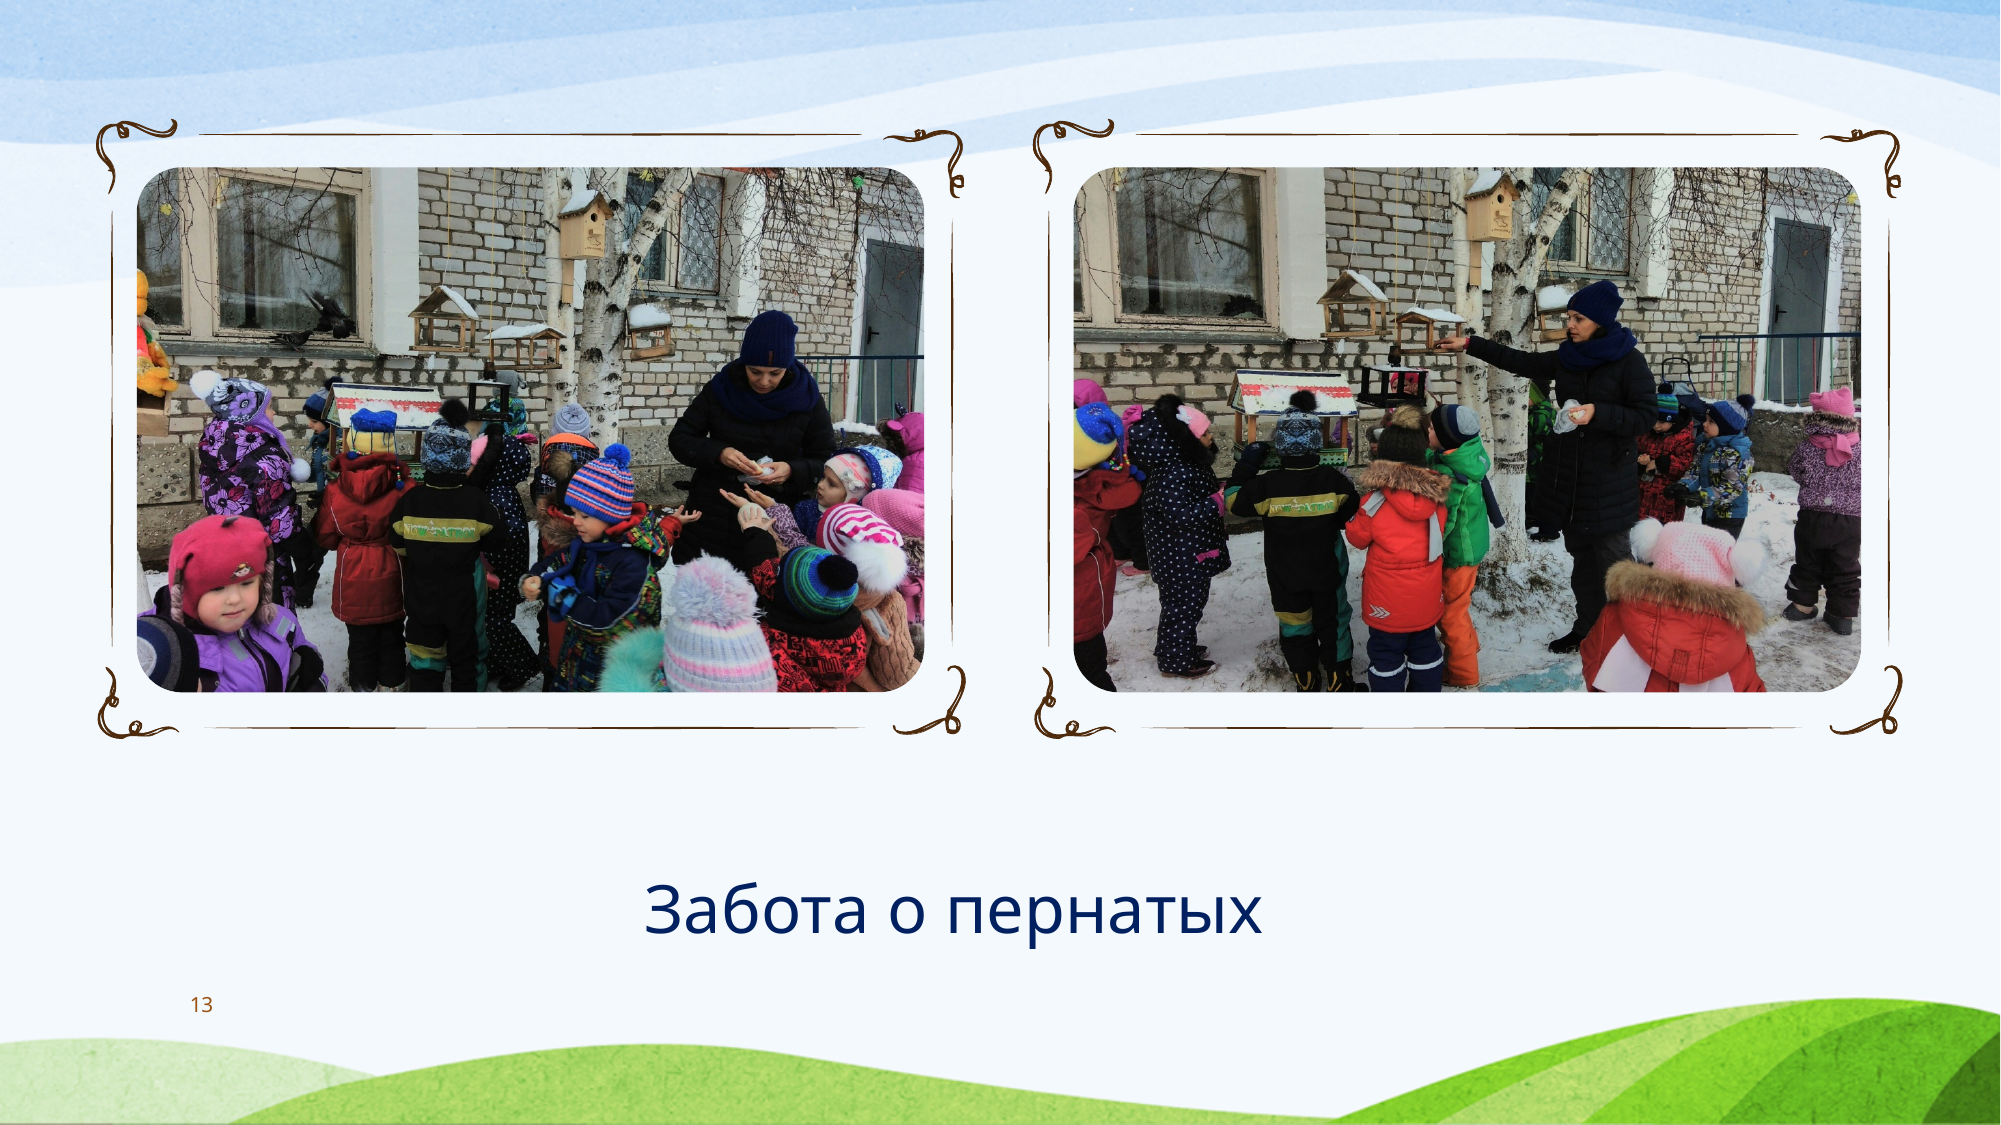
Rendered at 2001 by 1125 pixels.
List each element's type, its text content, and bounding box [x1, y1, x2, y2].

slide_number 13 [174, 987, 300, 1025]
picture [0, 0, 2001, 1125]
list Забота о пернатых [629, 859, 1580, 1039]
